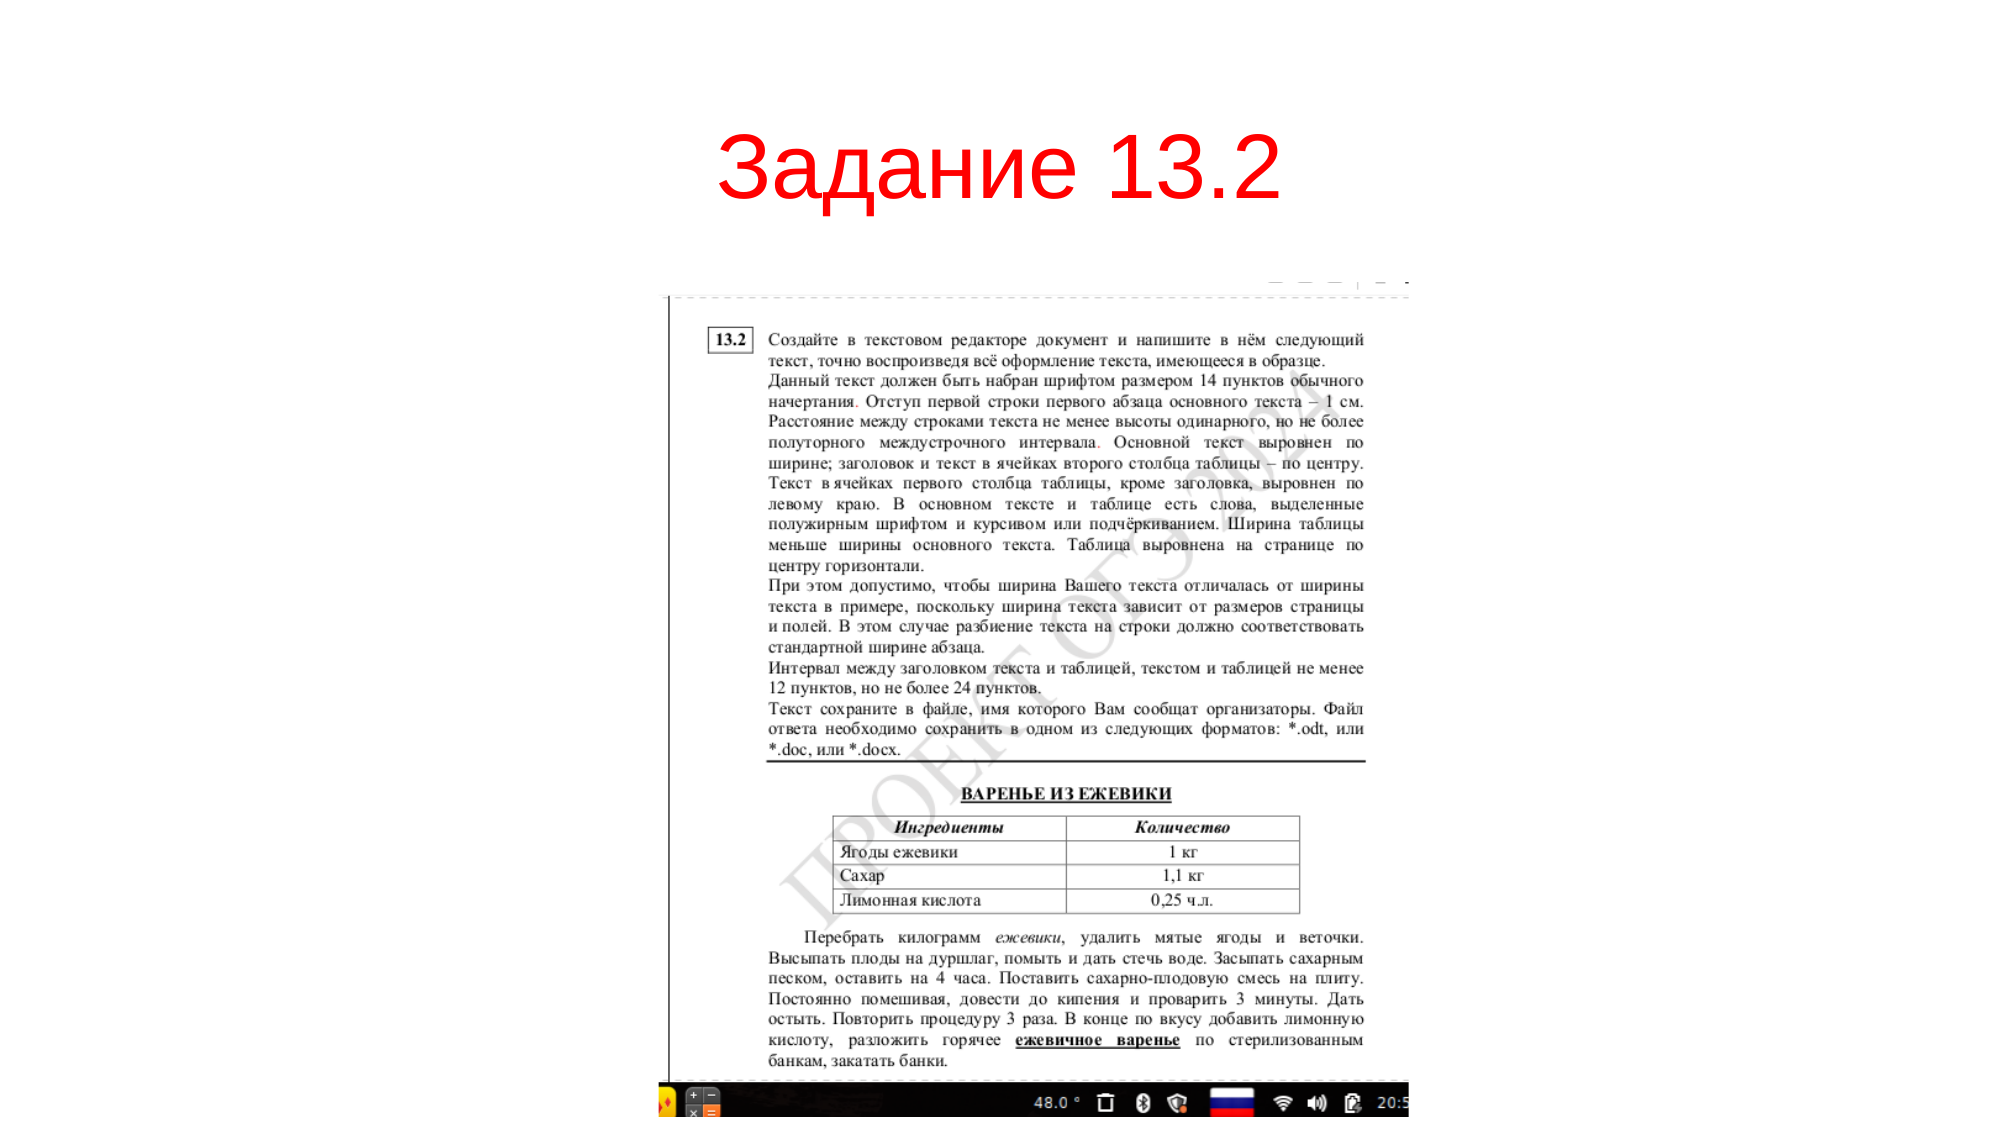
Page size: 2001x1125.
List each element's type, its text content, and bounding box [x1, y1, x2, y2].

picture [658, 282, 1409, 1117]
title Задание 13.2 [137, 59, 1863, 278]
